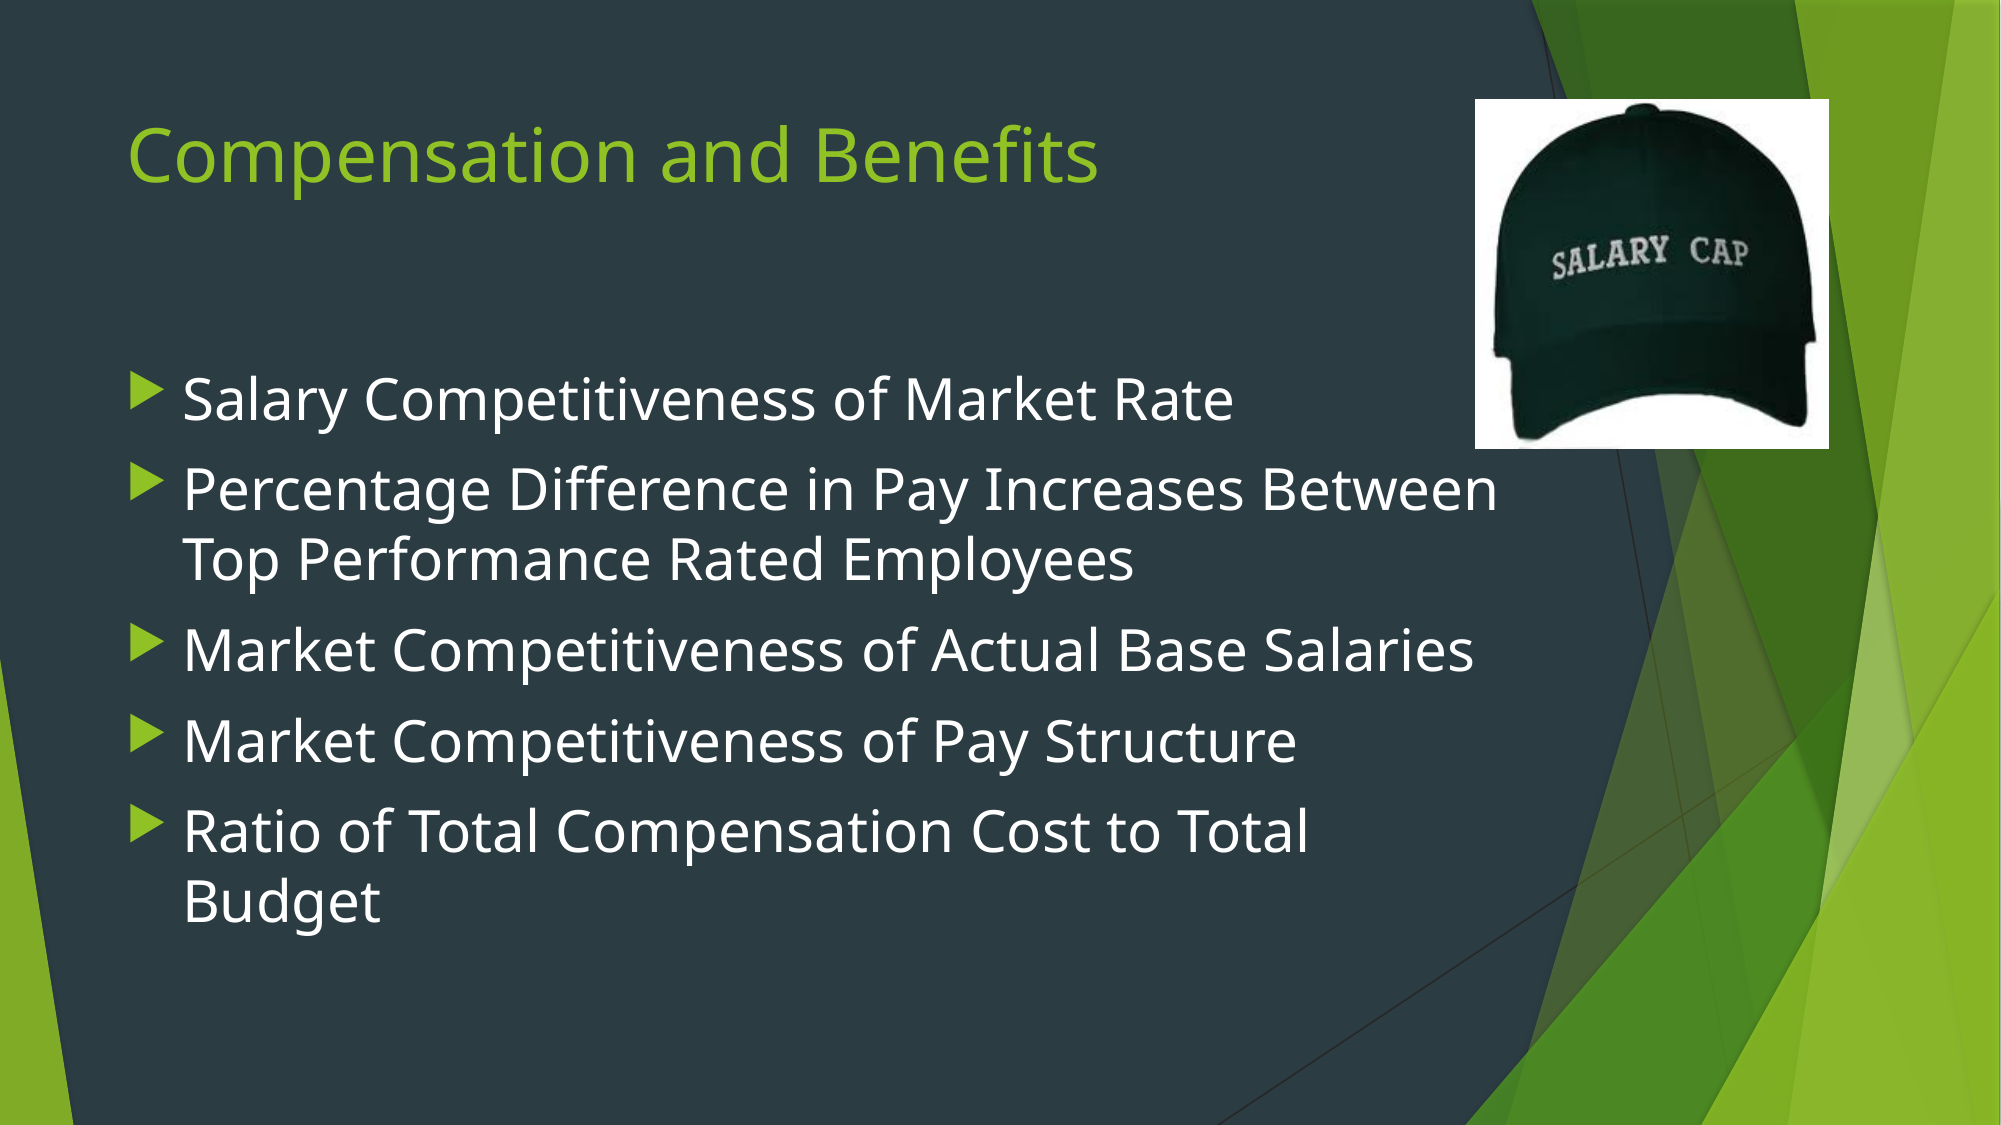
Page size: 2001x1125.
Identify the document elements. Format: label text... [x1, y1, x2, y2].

title Compensation and Benefits [111, 99, 1473, 317]
picture [1474, 99, 1829, 449]
list Salary Competitiveness of Market Rate Percentage Difference in Pay Increases Between Top Performance Rated Employees Market Competitiveness of Actual Base Salaries Market Competitiveness of Pay Structure Ratio of Total Compensation Cost to Total Budget [111, 354, 1522, 992]
